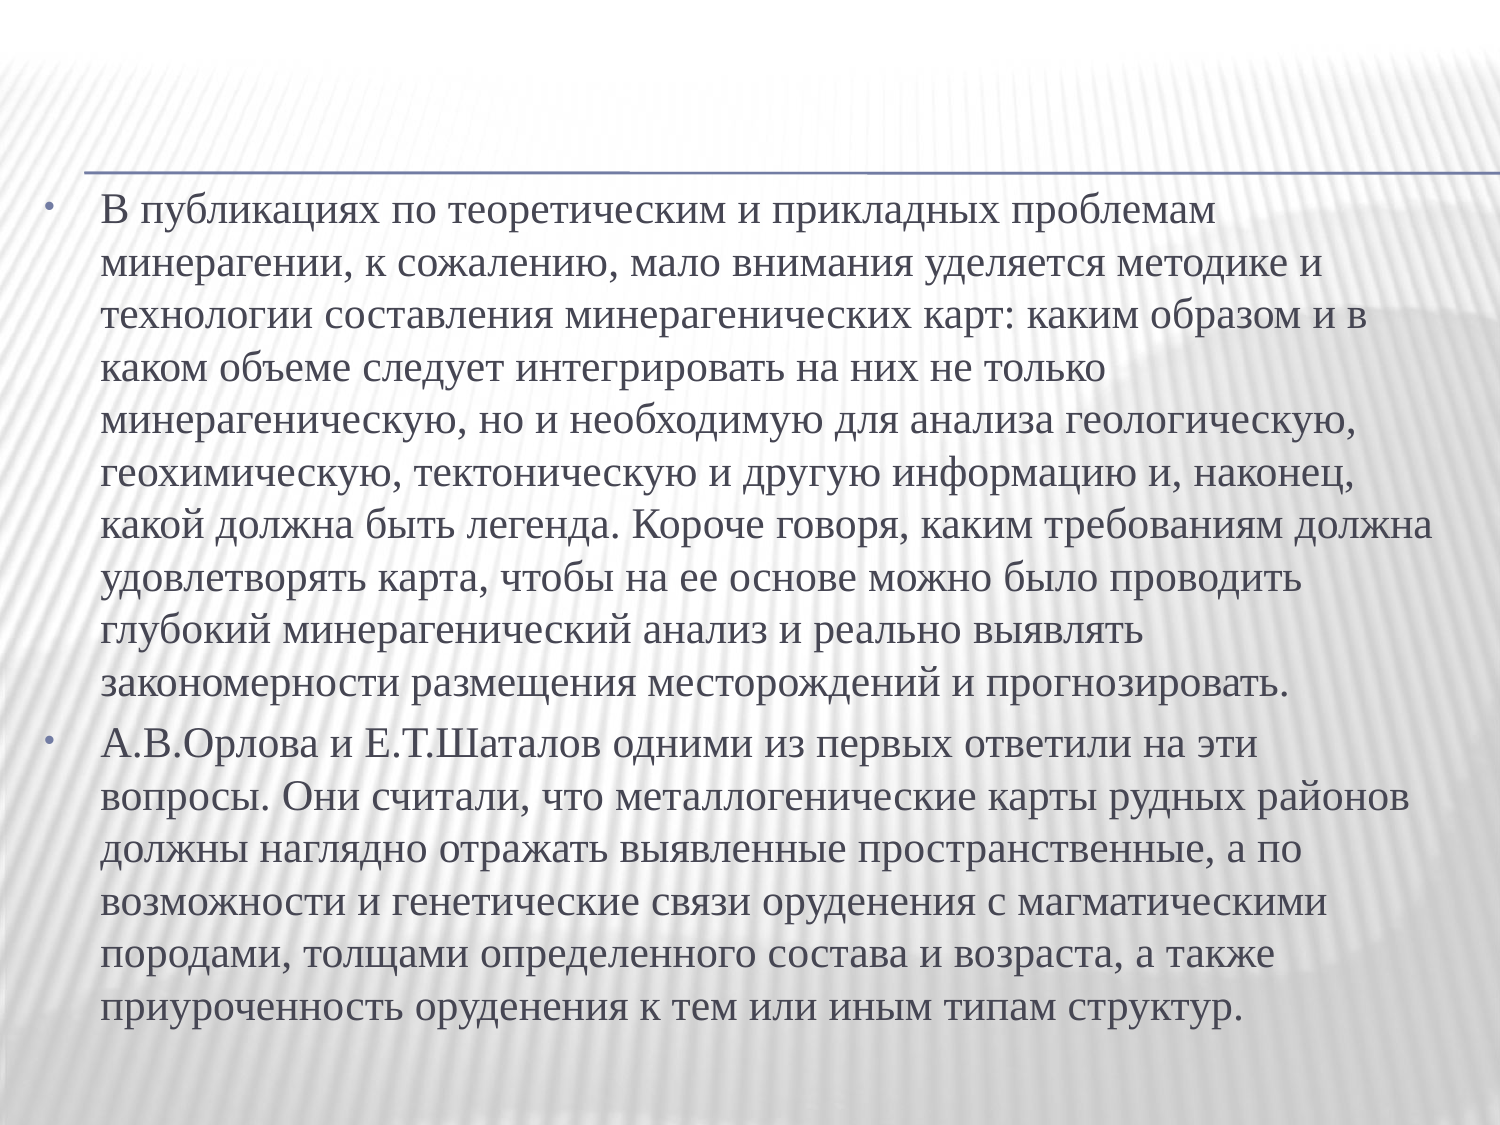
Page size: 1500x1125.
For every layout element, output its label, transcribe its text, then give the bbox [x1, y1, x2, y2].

list В публикациях по теоретическим и прикладных проблемам минерагении, к сожалению, мало внимания уделяется методике и технологии составления минерагенических карт: каким образом и в каком объеме следует интегрировать на них не только минерагеническую, но и необходимую для анализа геологическую, геохимическую, тектоническую и другую информацию и, наконец, какой должна быть легенда. Короче говоря, каким требованиям должна удовлетворять карта, чтобы на ее основе можно было проводить глубокий минерагенический анализ и реально выявлять закономерности размещения месторождений и прогнозировать. А.В.Орлова и Е.Т.Шаталов одними из первых ответили на эти вопросы. Они считали, что металлогенические карты рудных районов должны наглядно отражать выявленные пространственные, а по возможности и генетические связи оруденения с магматическими породами, толщами определенного состава и возраста, а также приуроченность оруденения к тем или иным типам структур. [29, 172, 1455, 1059]
